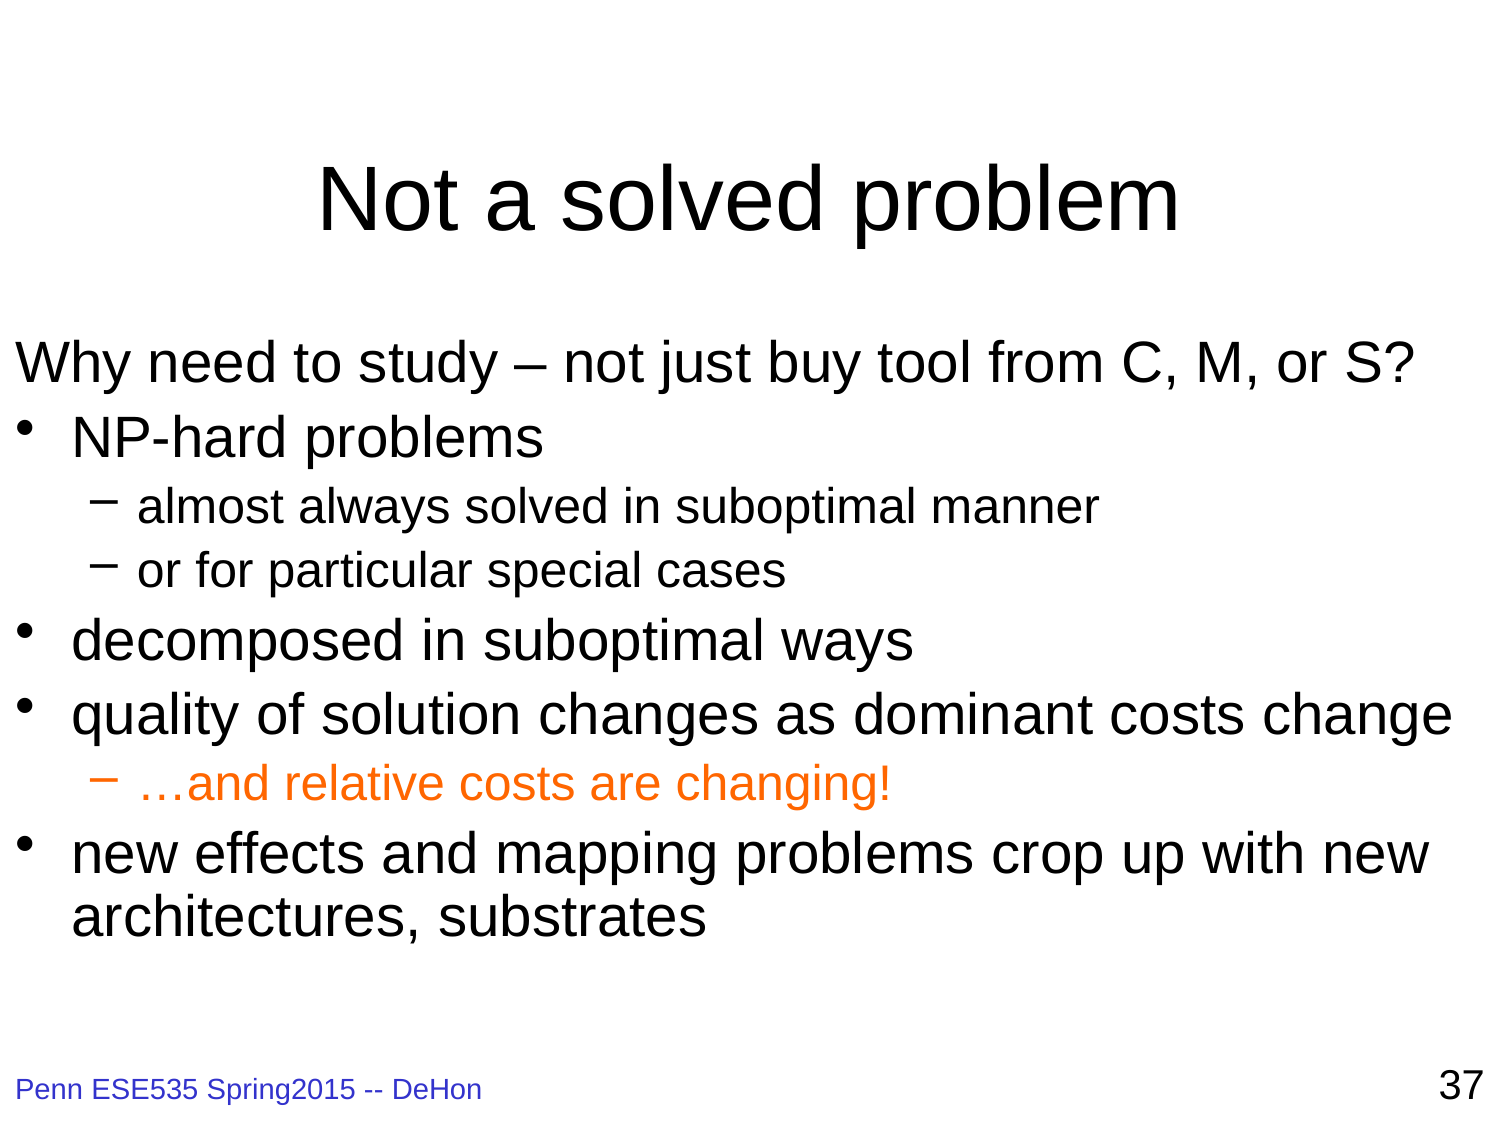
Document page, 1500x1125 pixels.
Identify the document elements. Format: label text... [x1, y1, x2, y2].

title Not a solved problem [112, 99, 1388, 288]
slide_number 37 [1187, 1049, 1500, 1125]
list Why need to study – not just buy tool from C, M, or S? NP-hard problems almost always solved in suboptimal manner or for particular special cases decomposed in suboptimal ways quality of solution changes as dominant costs change …and relative costs are changing! new effects and mapping problems crop up with new architectures, substrates [0, 324, 1476, 1001]
slide_number Penn ESE535 Spring2015 -- DeHon [0, 1062, 576, 1125]
